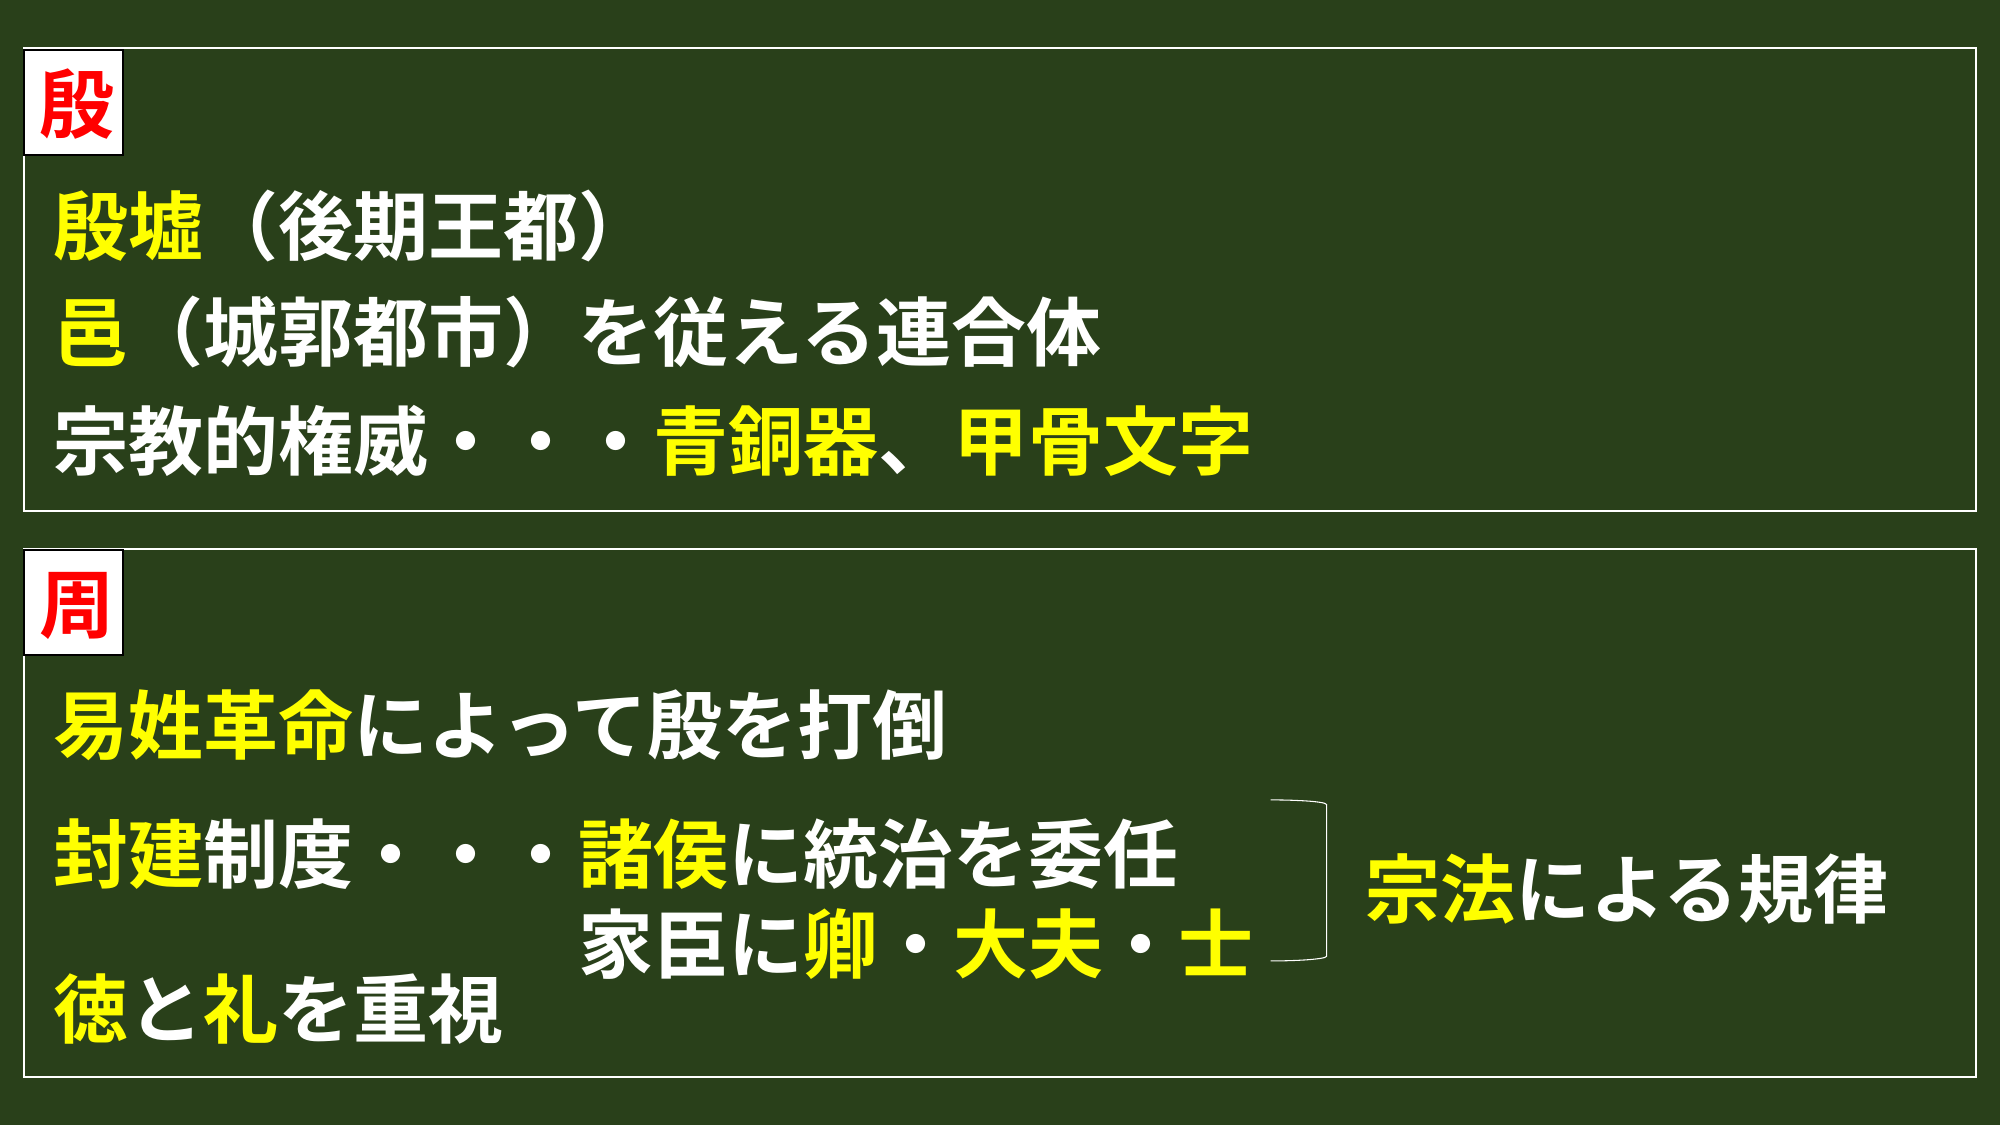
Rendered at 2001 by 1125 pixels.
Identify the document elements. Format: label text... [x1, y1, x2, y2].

text_box [23, 548, 1977, 1078]
text_box 徳と礼を重視 [38, 954, 576, 1060]
text_box 殷墟（後期王都） [38, 172, 696, 277]
text_box 宗法による規律 [1350, 834, 1919, 940]
text_box [1270, 799, 1328, 962]
text_box 封建制度・・・諸侯に統治を委任 家臣に卿・大夫・士 [38, 799, 1734, 995]
text_box 邑（城郭都市）を従える連合体 [38, 277, 1468, 383]
text_box 宗教的権威・・・青銅器、甲骨文字 [38, 386, 1468, 492]
text_box 殷 [23, 49, 124, 156]
text_box [23, 47, 1977, 512]
text_box 易姓革命によって殷を打倒 [38, 670, 1734, 776]
text_box 周 [23, 549, 124, 656]
